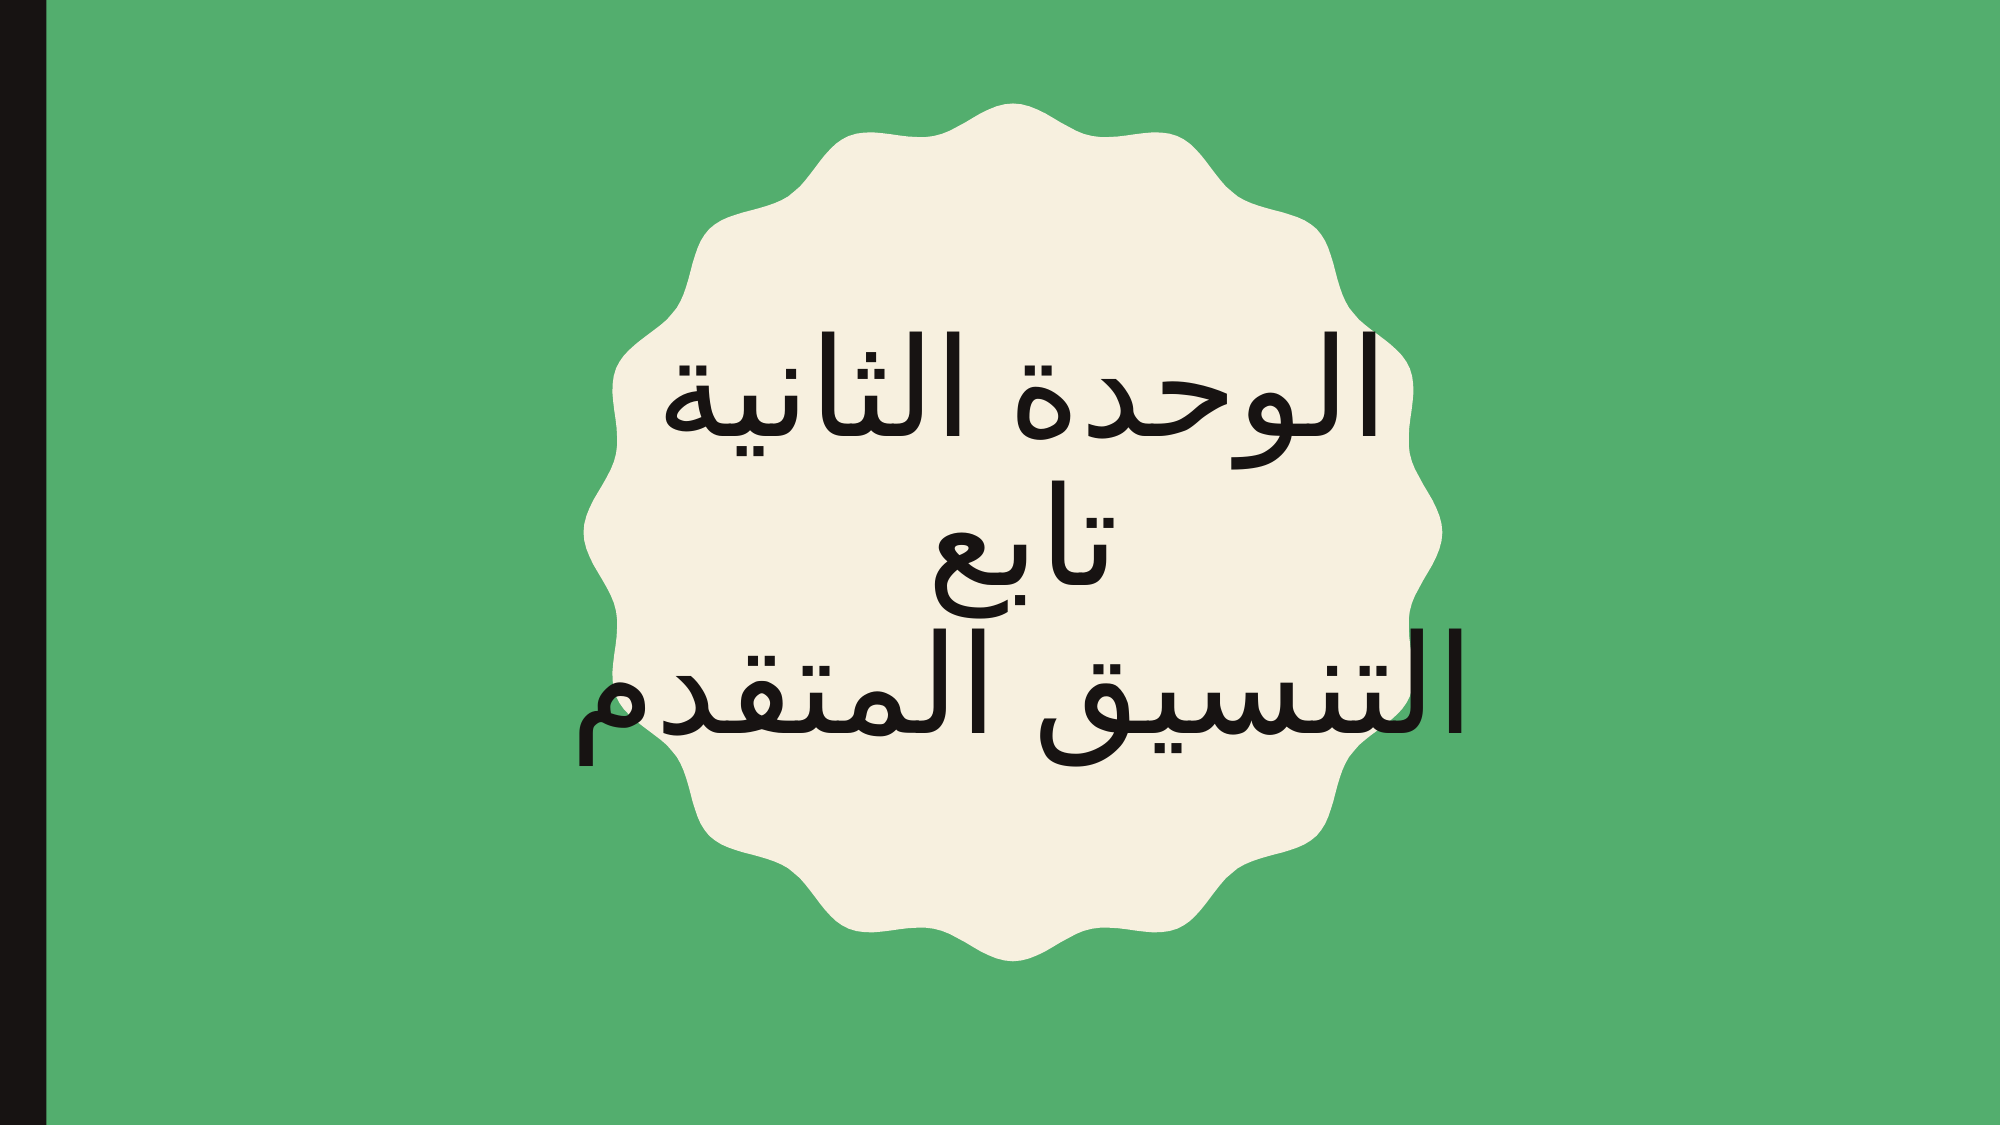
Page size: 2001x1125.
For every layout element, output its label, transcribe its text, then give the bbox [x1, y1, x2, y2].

title الوحدة الثانية تابع التنسيق المتقدم [176, 180, 1870, 902]
